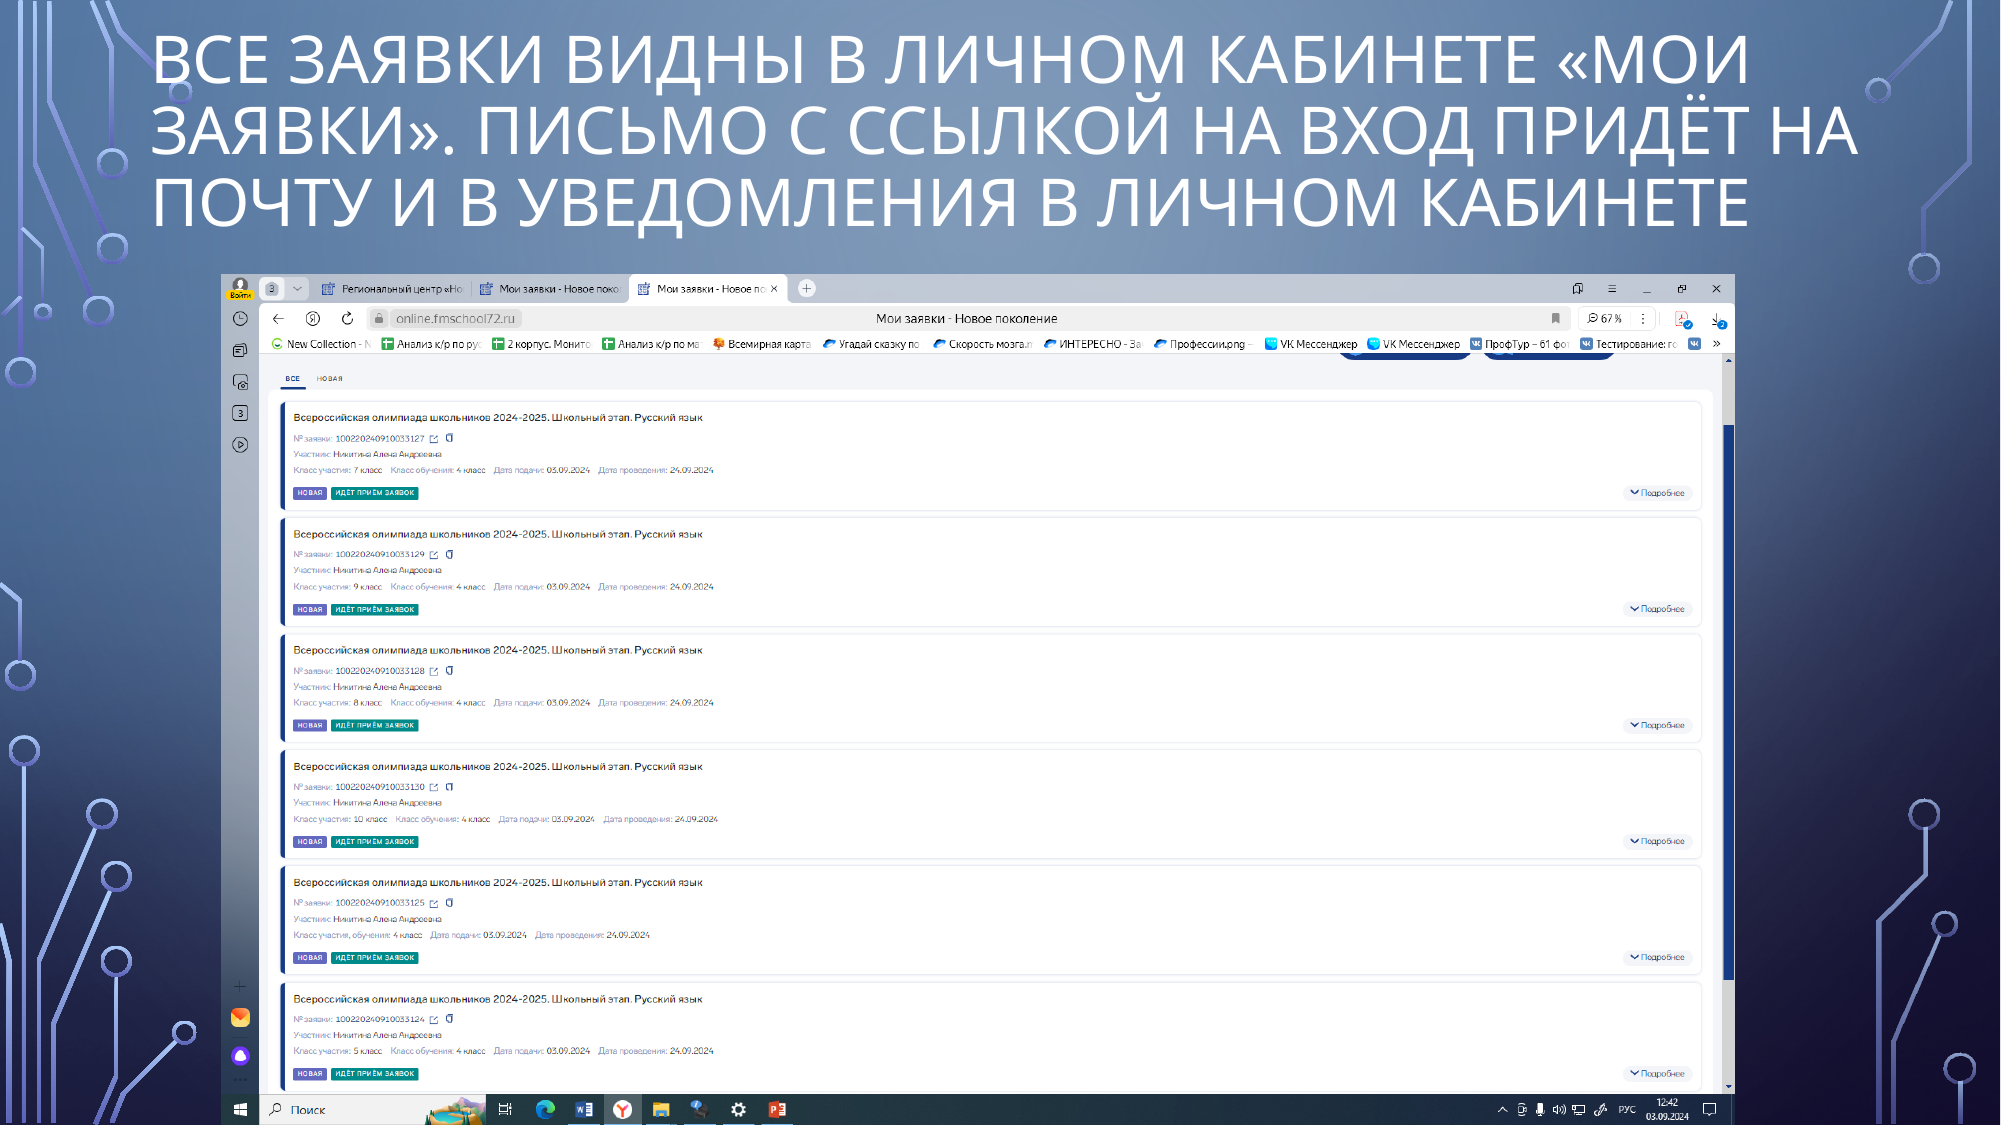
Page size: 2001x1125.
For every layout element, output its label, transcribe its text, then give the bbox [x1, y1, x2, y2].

picture [221, 273, 1735, 1125]
title Все заявки видны в личном кабинете «Мои заявки». Письмо с ссылкой на вход придёт на почту и в уведомления в личном кабинете [135, 18, 2000, 249]
